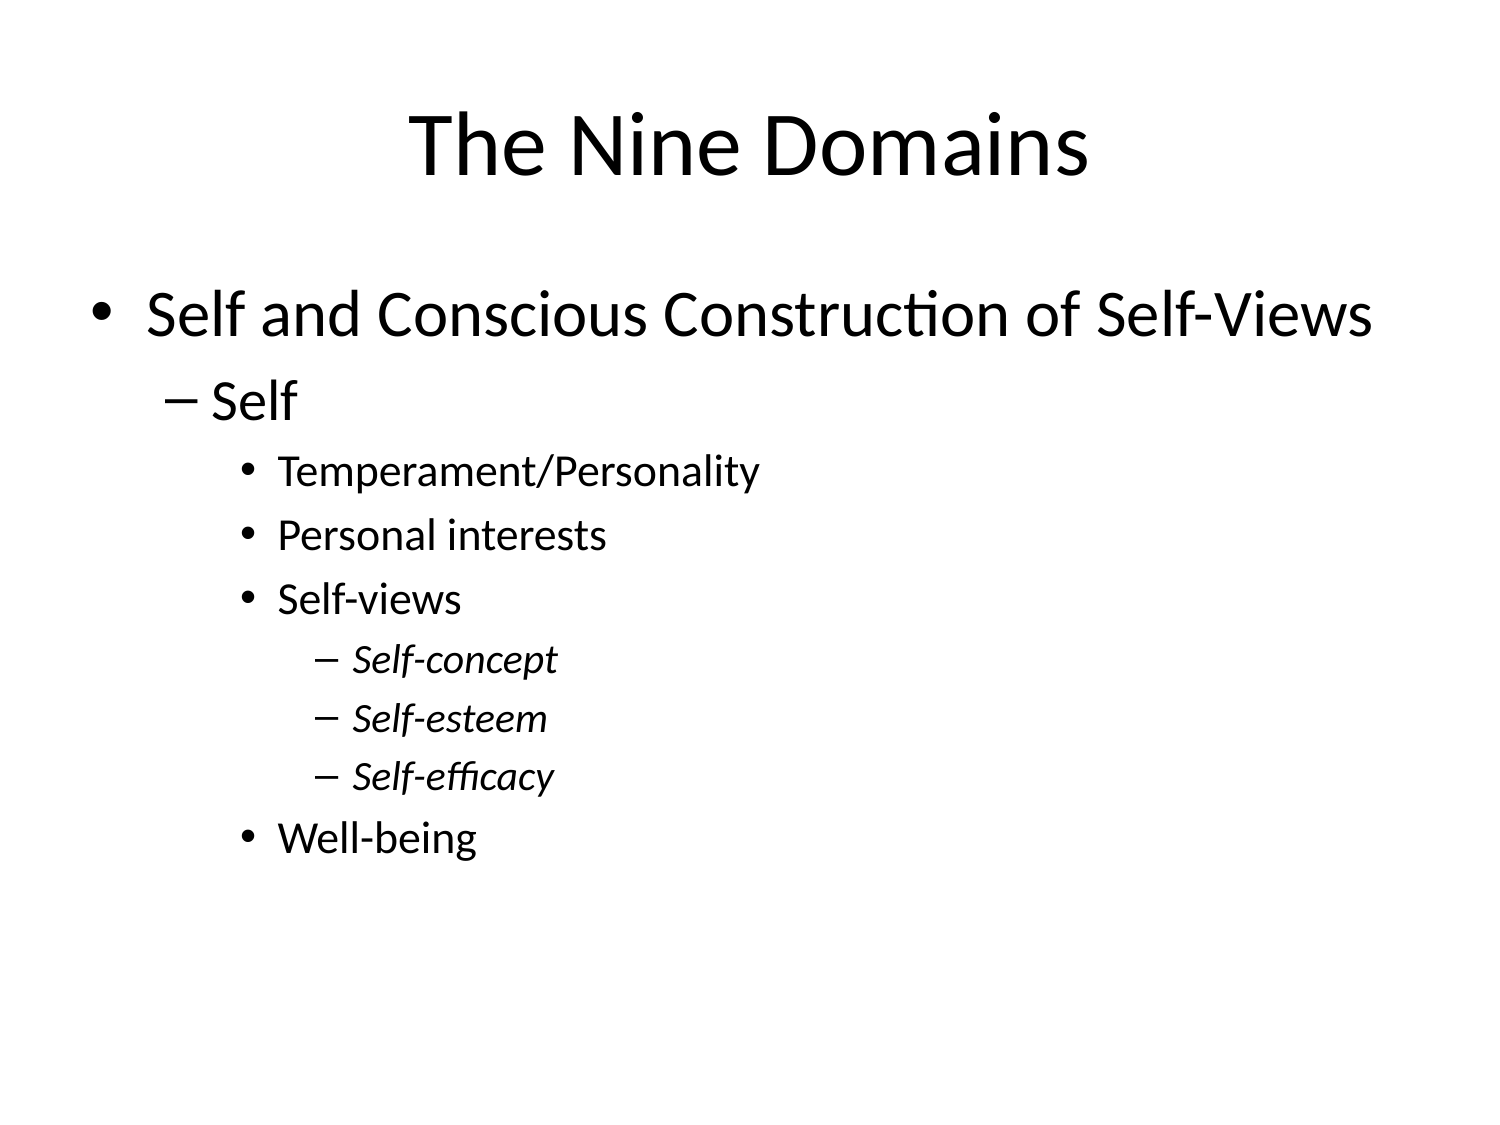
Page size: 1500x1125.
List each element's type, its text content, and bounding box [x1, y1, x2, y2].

title The Nine Domains [75, 45, 1425, 233]
list Self and Conscious Construction of Self-Views Self Temperament/Personality Personal interests Self-views Self-concept Self-esteem Self-efficacy Well-being [75, 262, 1425, 1005]
